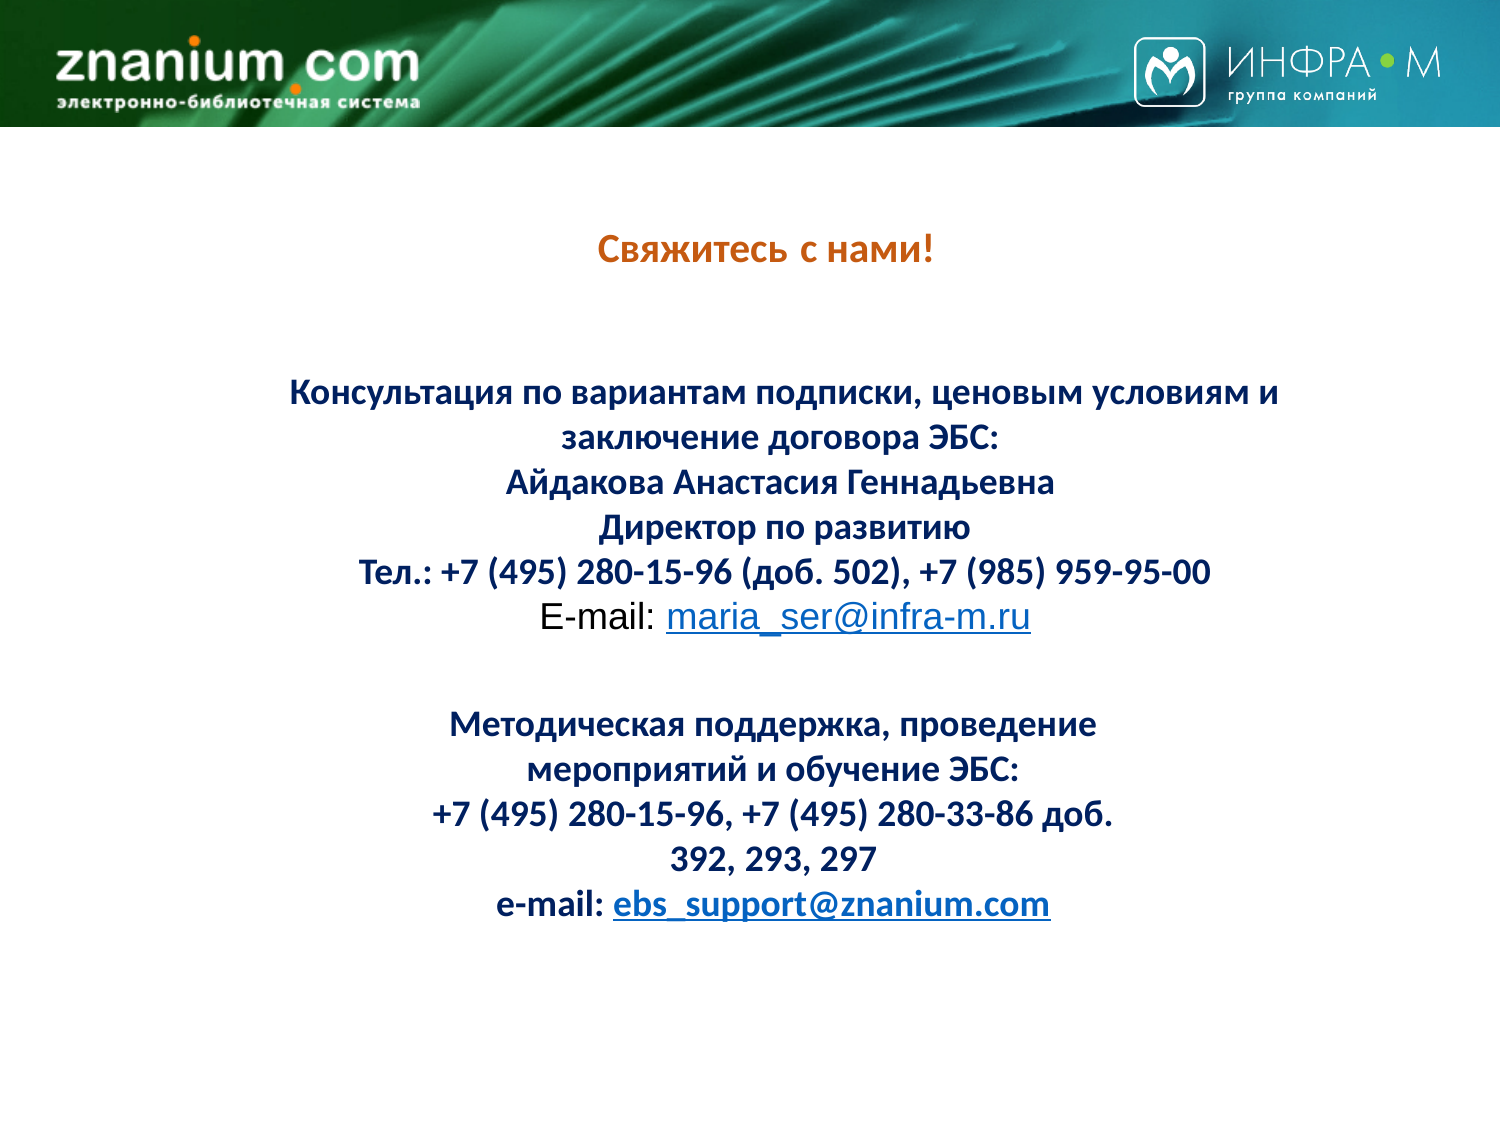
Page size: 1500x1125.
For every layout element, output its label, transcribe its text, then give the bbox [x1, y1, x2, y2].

text_box Консультация по вариантам подписки, ценовым условиям и заключение договора ЭБС: Айдакова Анастасия Геннадьевна Директор по развитию Тел.: +7 (495) 280-15-96 (доб. 502), +7 (985) 959-95-00 E-mail: maria_ser@infra-m.ru [222, 319, 1348, 690]
picture [0, 0, 1500, 127]
text_box Методическая поддержка, проведение мероприятий и обучение ЭБС: +7 (495) 280-15-96, +7 (495) 280-33-86 доб. 392, 293, 297 e-mail: ebs_support@znanium.com [398, 691, 1149, 932]
text_box Свяжитесь с нами! [123, 152, 1410, 282]
